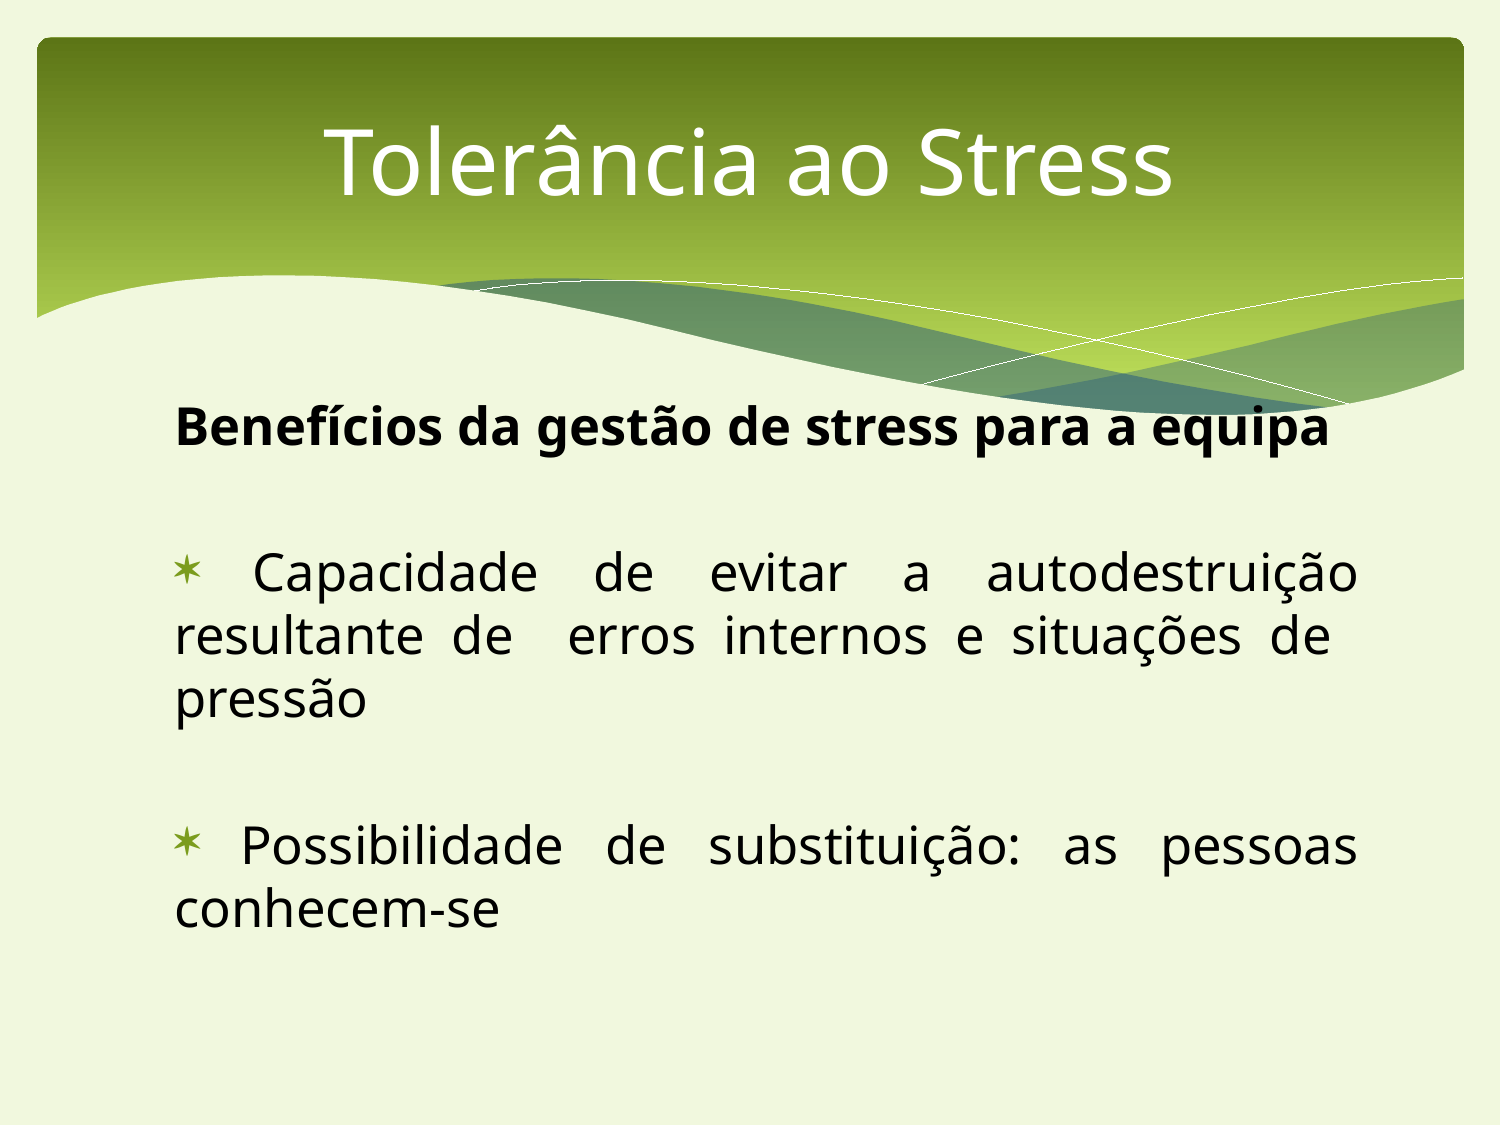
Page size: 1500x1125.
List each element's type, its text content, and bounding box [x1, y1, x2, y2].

list Benefícios da gestão de stress para a equipa Capacidade de evitar a autodestruição resultante de erros internos e situações de pressão Possibilidade de substituição: as pessoas conhecem-se [159, 385, 1375, 952]
title Tolerância ao Stress [75, 55, 1425, 261]
